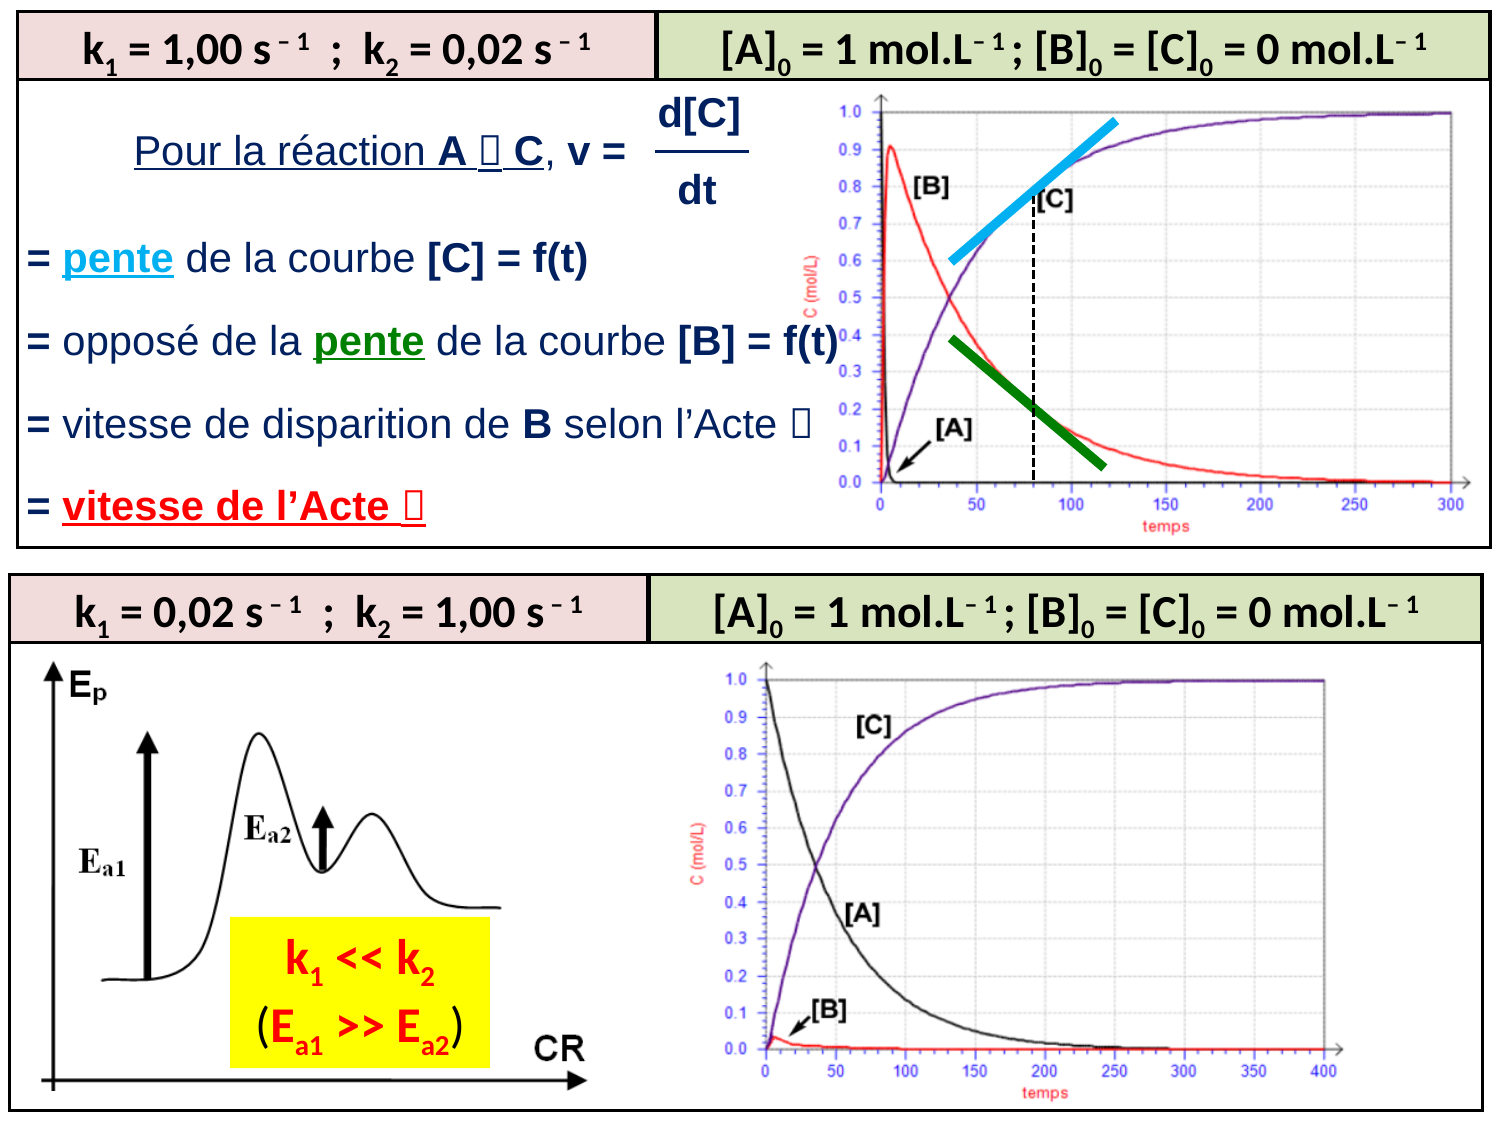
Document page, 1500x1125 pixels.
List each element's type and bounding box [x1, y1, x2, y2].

text_box [950, 337, 1029, 469]
text_box [950, 120, 1117, 263]
text_box [17, 11, 1491, 548]
text_box [1038, 337, 1105, 469]
text_box [9, 574, 1483, 1111]
